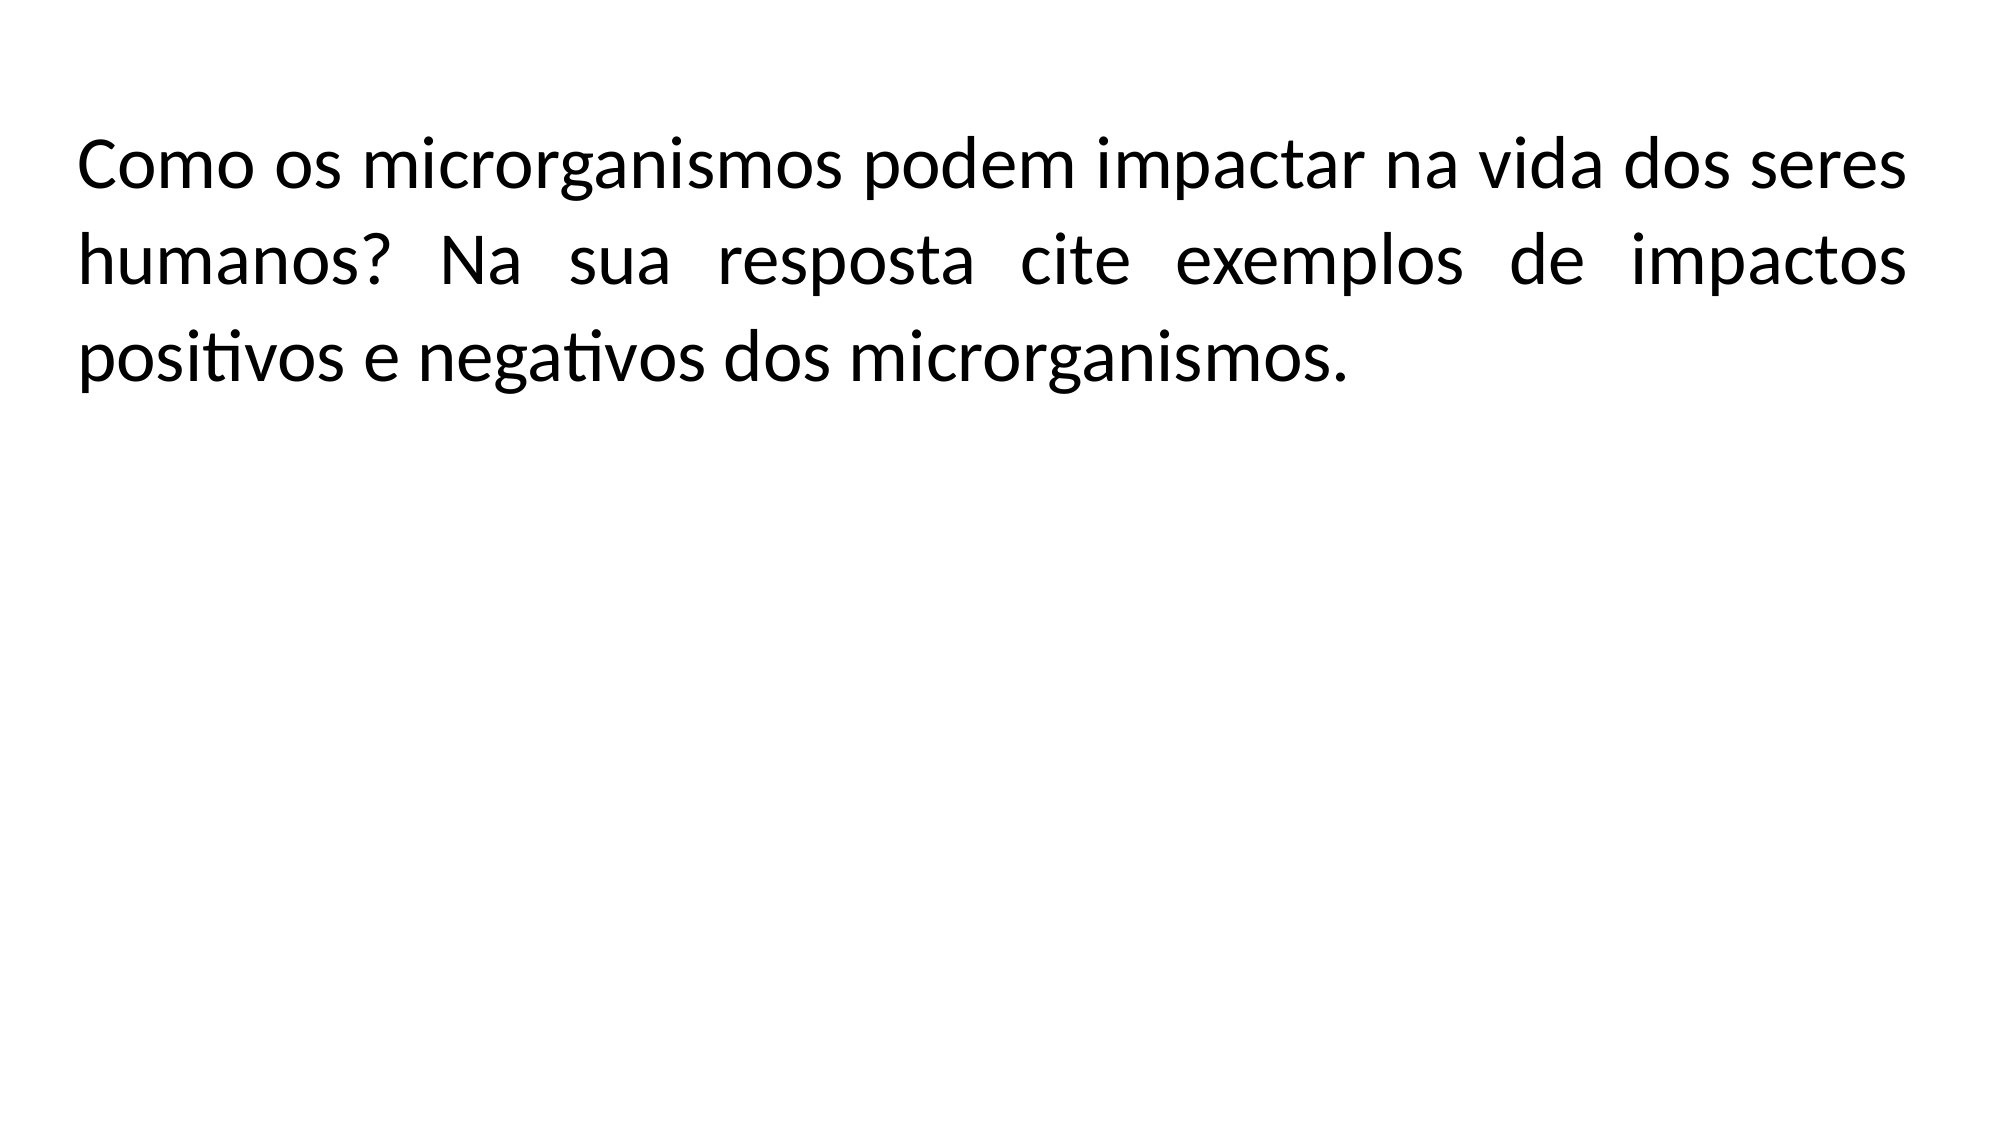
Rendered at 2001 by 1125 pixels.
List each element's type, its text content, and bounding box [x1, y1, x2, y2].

text_box Como os microrganismos podem impactar na vida dos seres humanos? Na sua resposta cite exemplos de impactos positivos e negativos dos microrganismos. [62, 99, 1925, 404]
